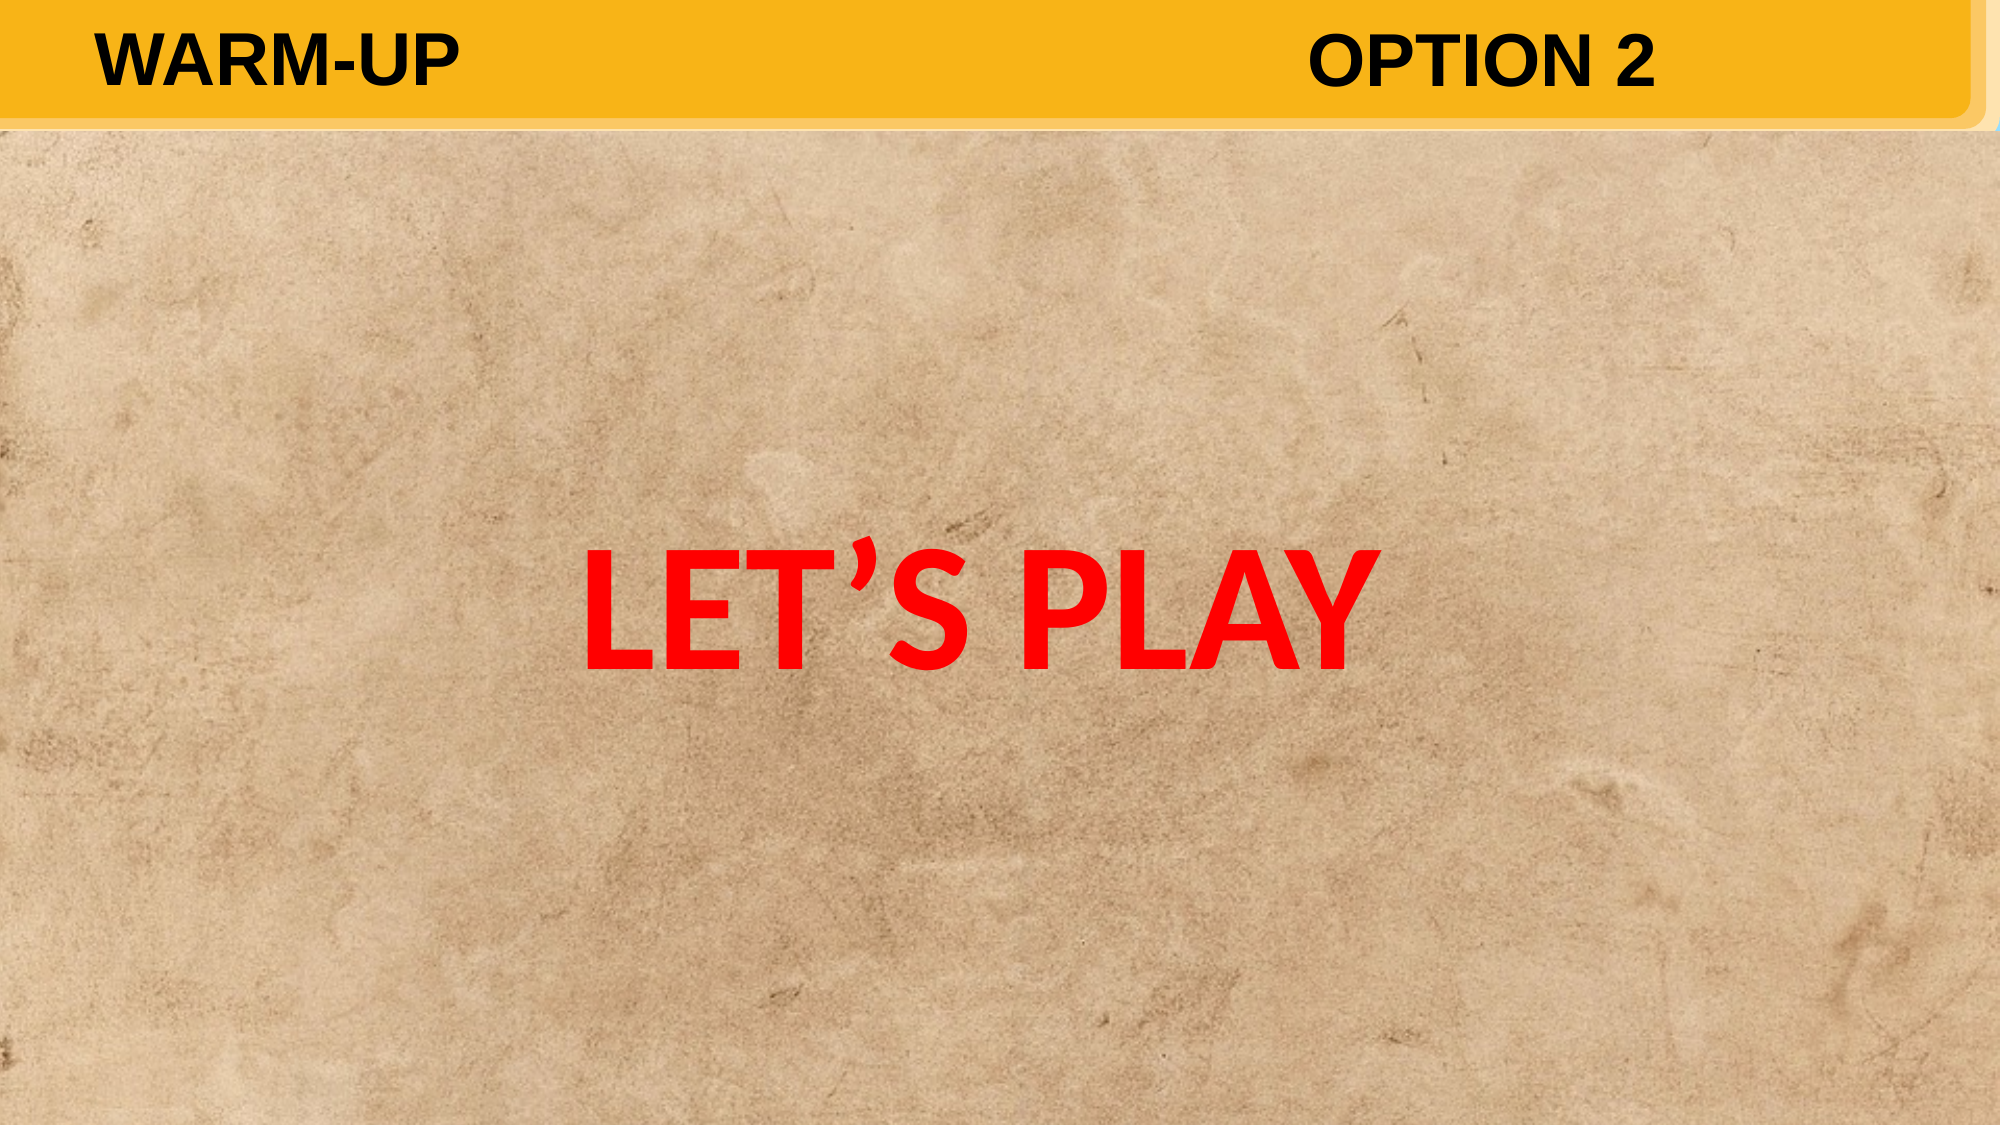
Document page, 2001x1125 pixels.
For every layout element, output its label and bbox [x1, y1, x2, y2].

text_box [0, 0, 2000, 131]
list [0, 131, 2000, 1125]
